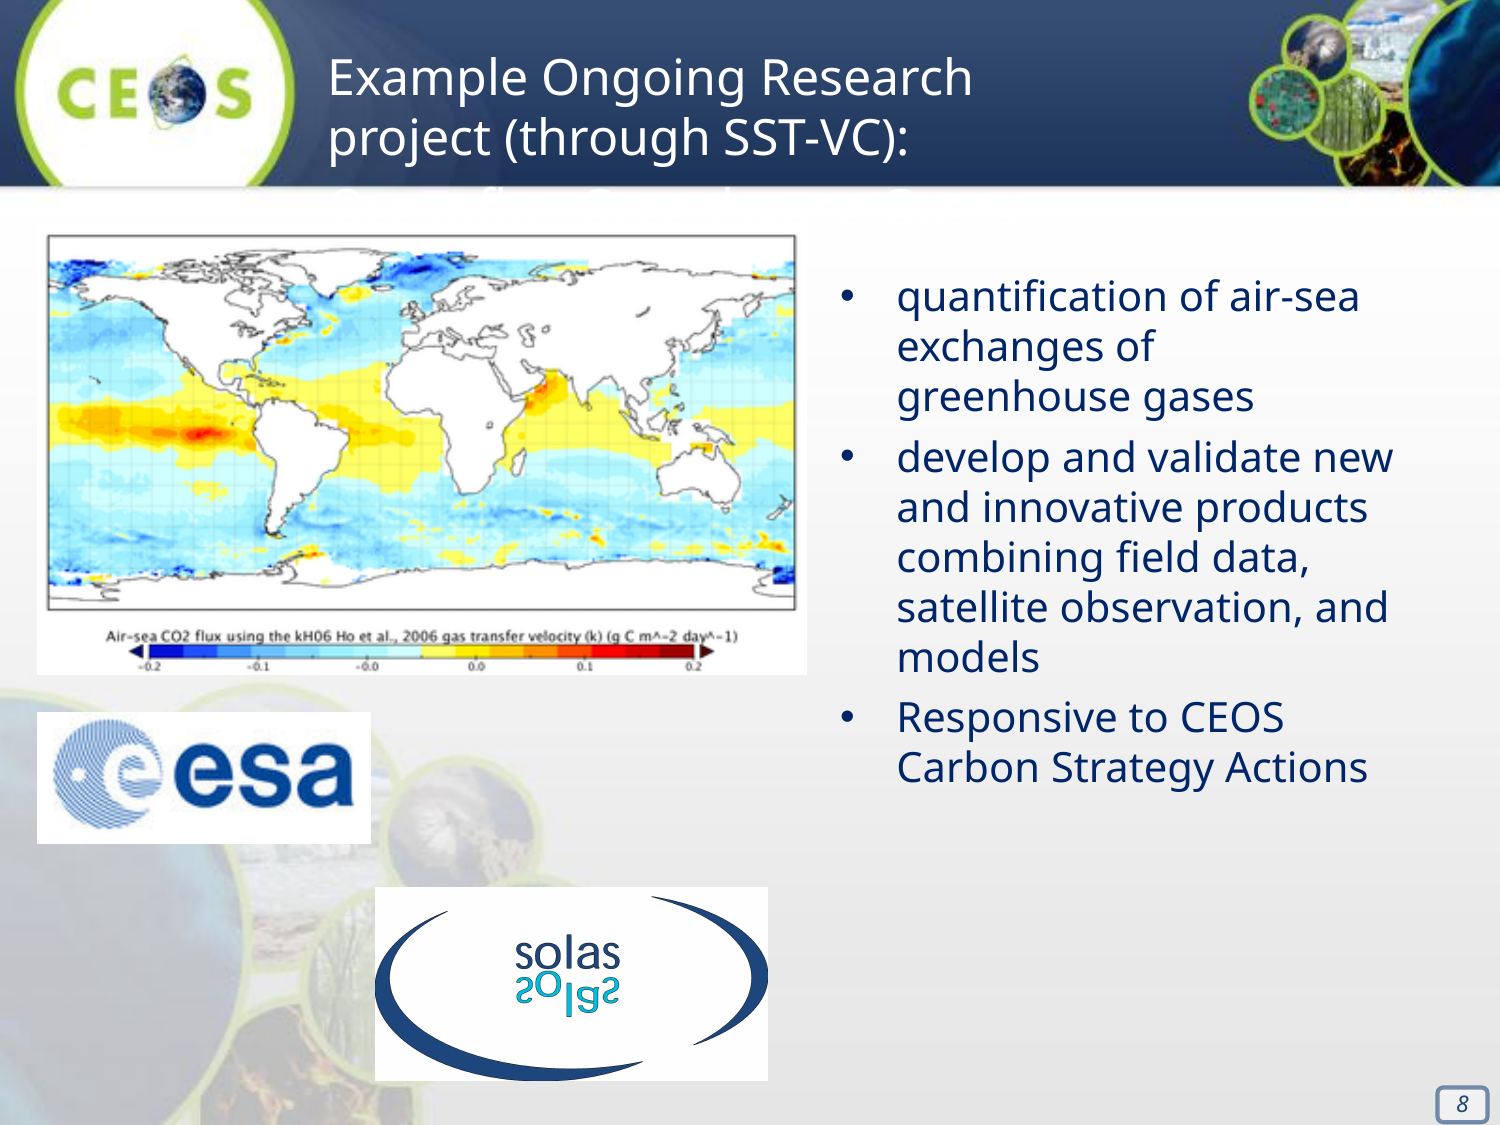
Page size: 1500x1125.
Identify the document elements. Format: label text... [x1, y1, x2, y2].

picture [0, 0, 1500, 1125]
list Example Ongoing Research project (through SST-VC): Oceanflux Greenhouse Gases Evolution [312, 37, 1125, 125]
list quantification of air-sea exchanges of greenhouse gases develop and validate new and innovative products combining field data, satellite observation, and models Responsive to CEOS Carbon Strategy Actions [825, 262, 1413, 1038]
slide_number ‹#› [1435, 1085, 1490, 1125]
